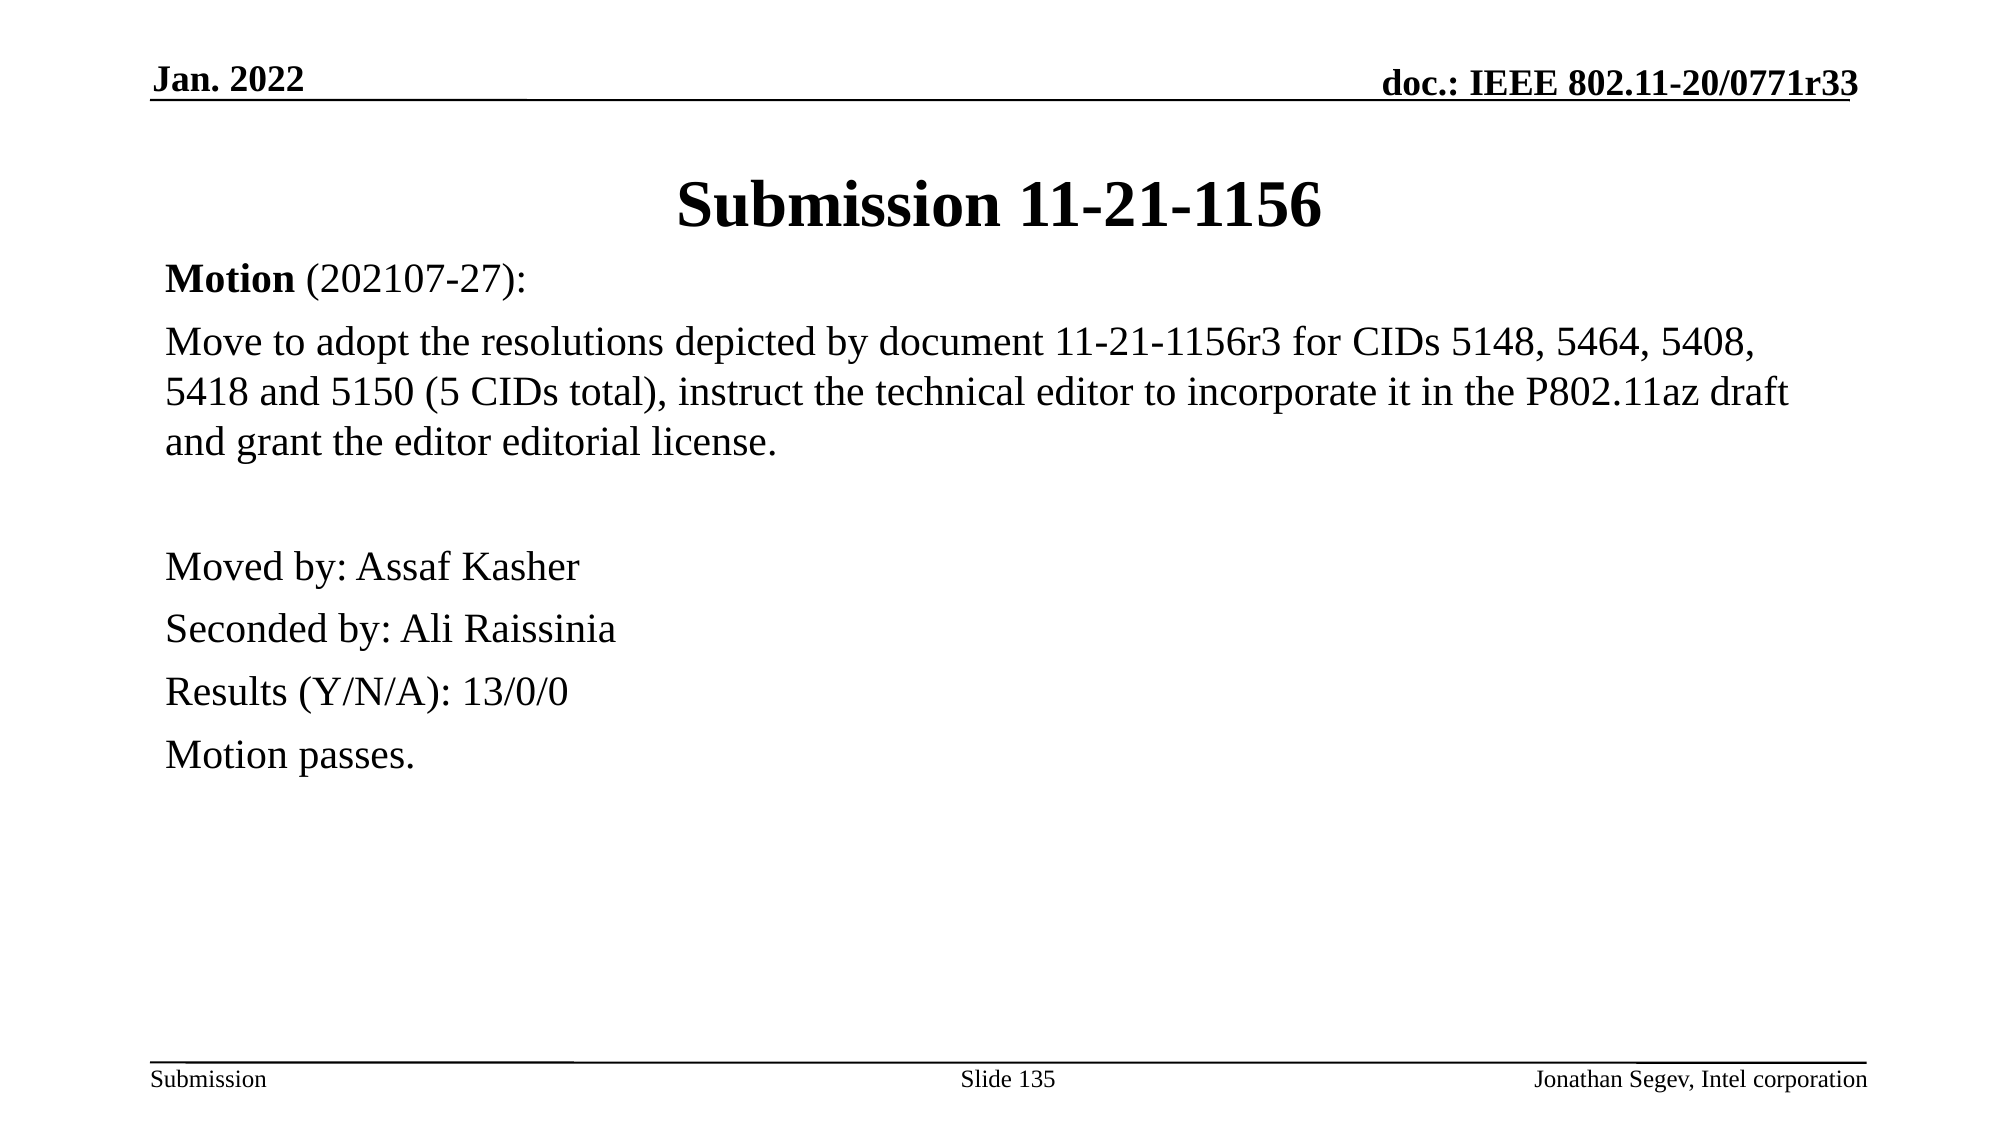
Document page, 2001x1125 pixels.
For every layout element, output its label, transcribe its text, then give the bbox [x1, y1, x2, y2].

title Submission 11-21-1156 [149, 112, 1850, 243]
footer Jonathan Segev, Intel corporation [1171, 1061, 1869, 1093]
list Motion (202107-27): Move to adopt the resolutions depicted by document 11-21-1156r3 for CIDs 5148, 5464, 5408, 5418 and 5150 (5 CIDs total), instruct the technical editor to incorporate it in the P802.11az draft and grant the editor editorial license. Moved by: Assaf Kasher Seconded by: Ali Raissinia Results (Y/N/A): 13/0/0 Motion passes. [149, 243, 1850, 1000]
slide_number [152, 54, 563, 100]
slide_number Slide 135 [950, 1061, 1067, 1123]
